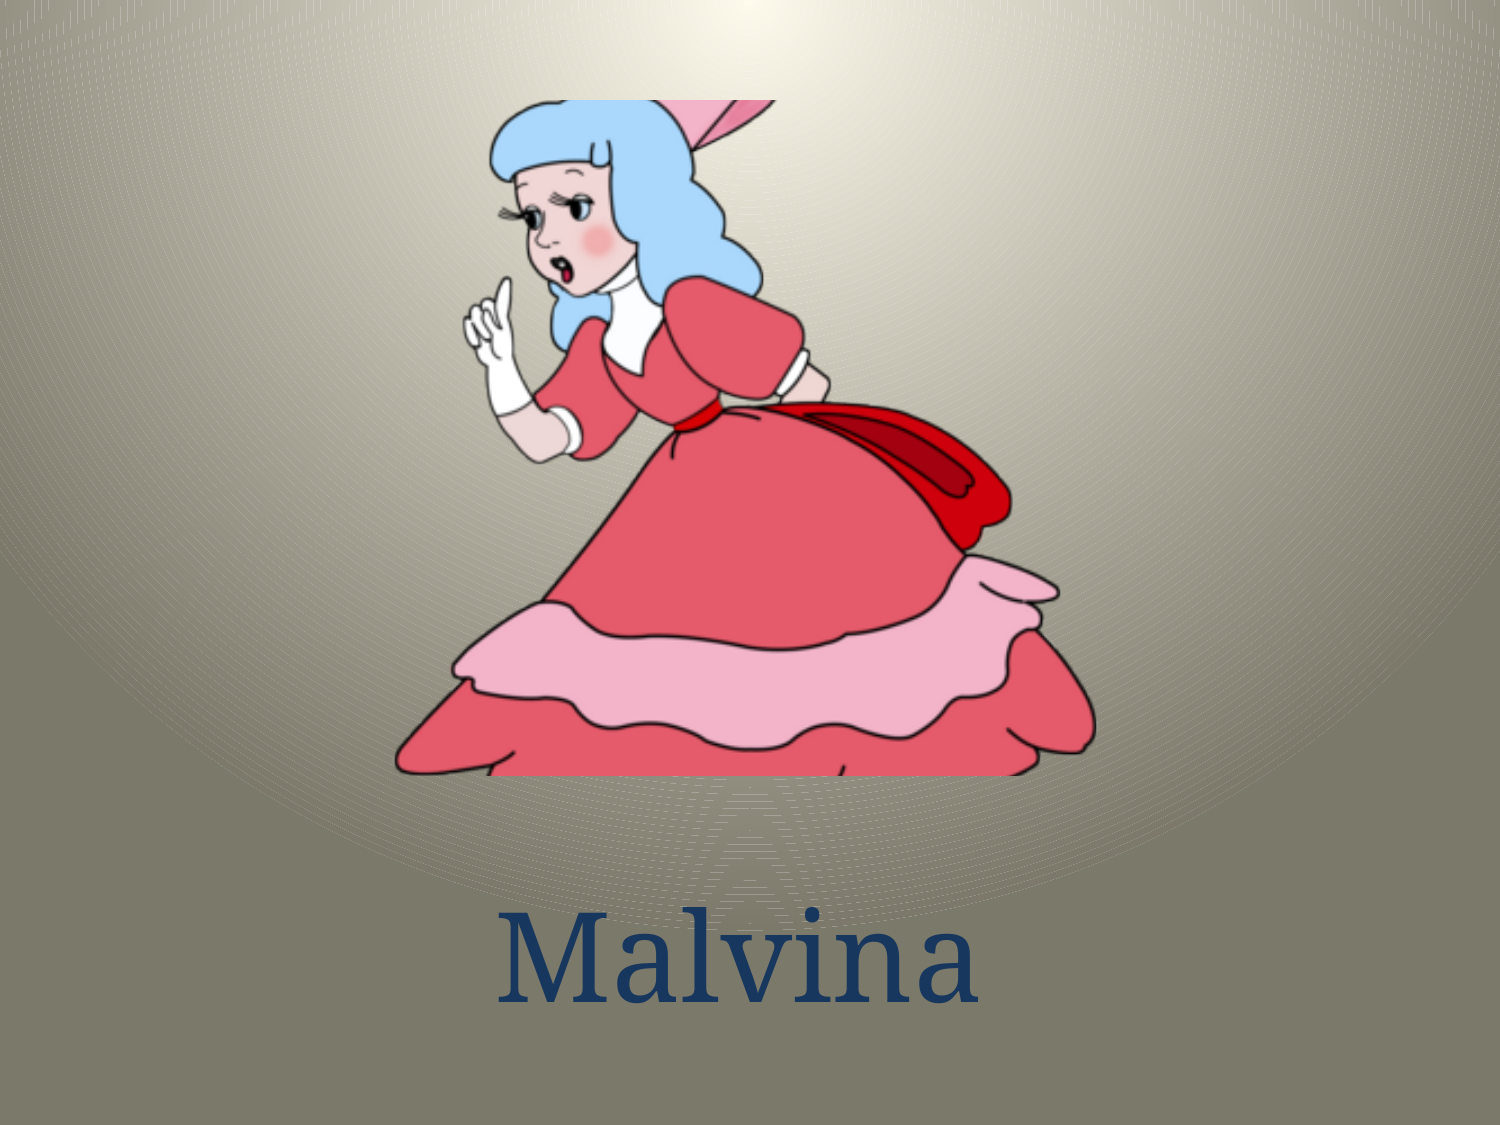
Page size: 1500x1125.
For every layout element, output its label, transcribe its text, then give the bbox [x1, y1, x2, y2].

picture [293, 100, 1195, 776]
list Malvina [289, 869, 1190, 1002]
